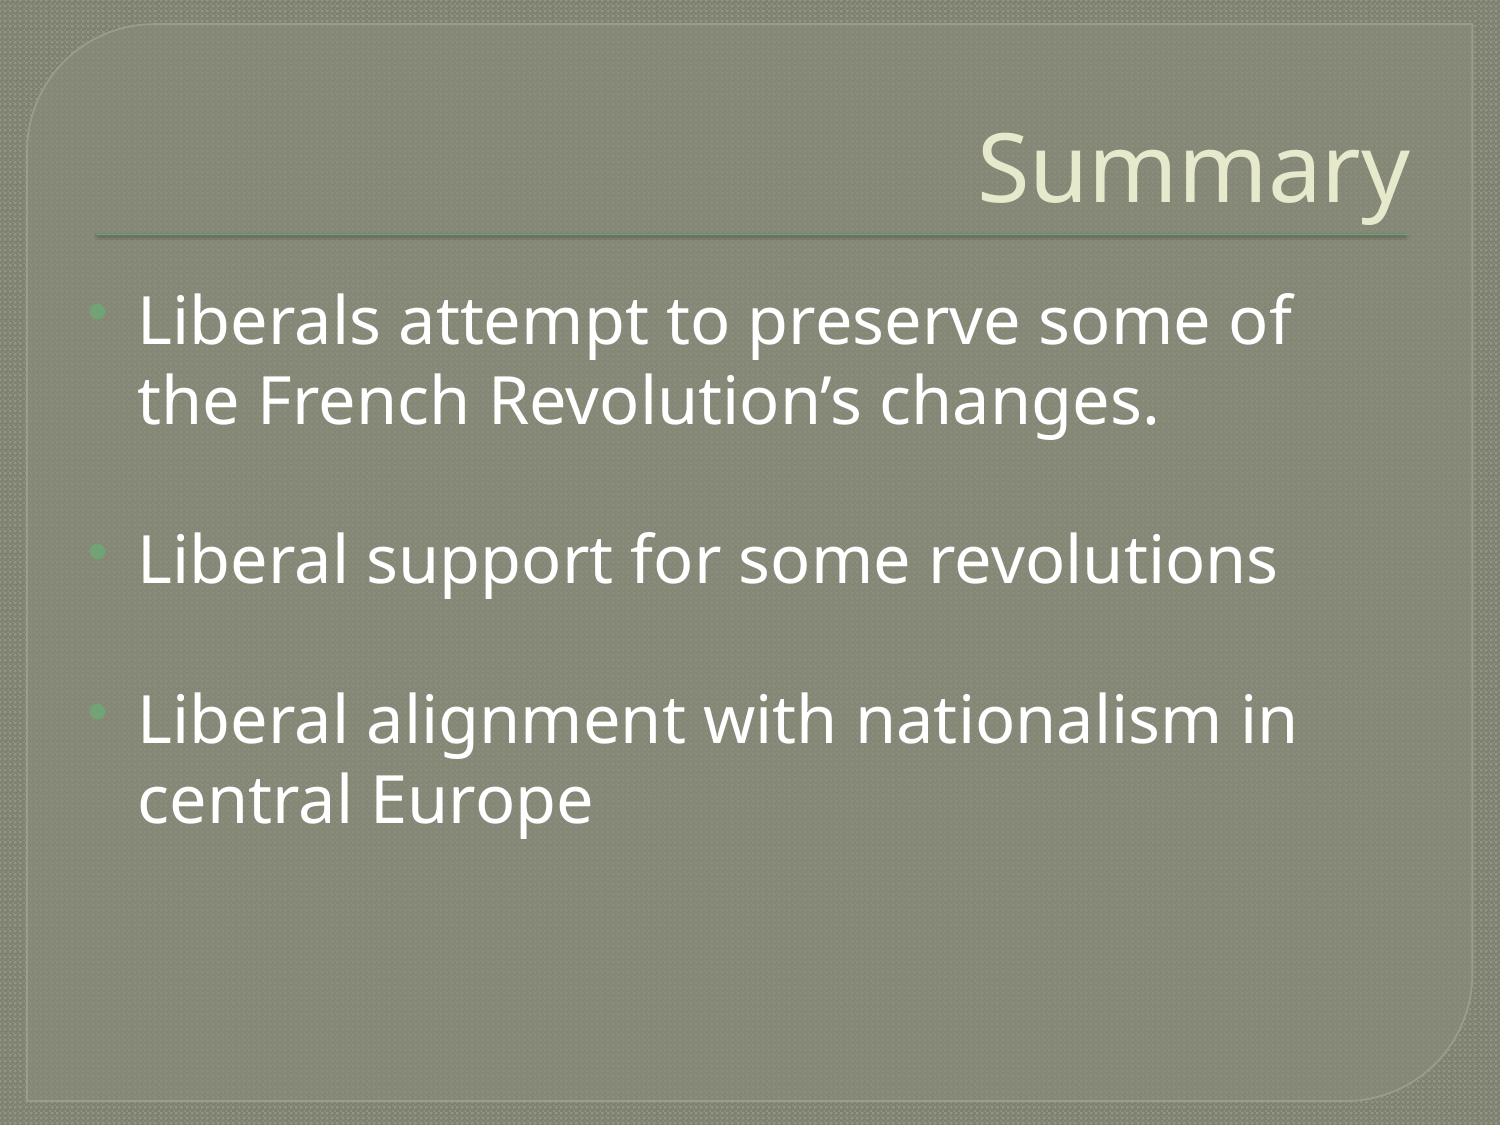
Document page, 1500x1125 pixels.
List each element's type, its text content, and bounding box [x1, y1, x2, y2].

list Liberals attempt to preserve some of the French Revolution’s changes. Liberal support for some revolutions Liberal alignment with nationalism in central Europe [75, 270, 1425, 1013]
title Summary [75, 41, 1425, 230]
